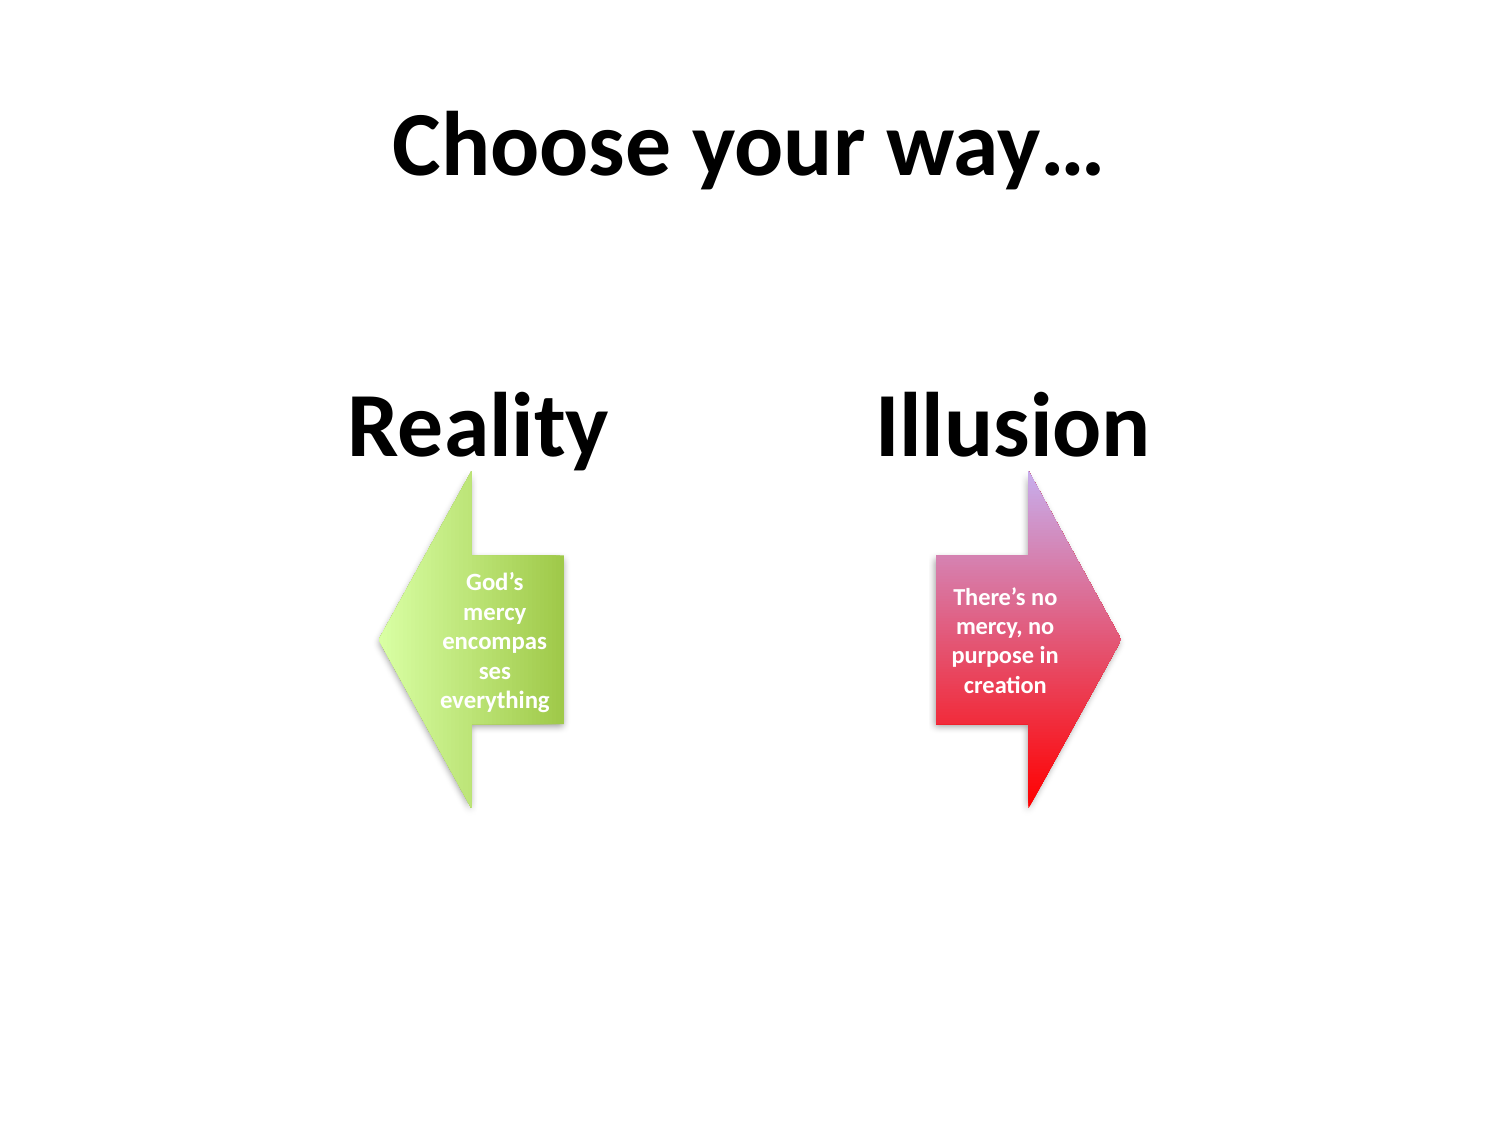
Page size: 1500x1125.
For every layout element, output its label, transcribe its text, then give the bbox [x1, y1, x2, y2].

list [74, 268, 1426, 1012]
title Choose your way… [74, 44, 1426, 233]
